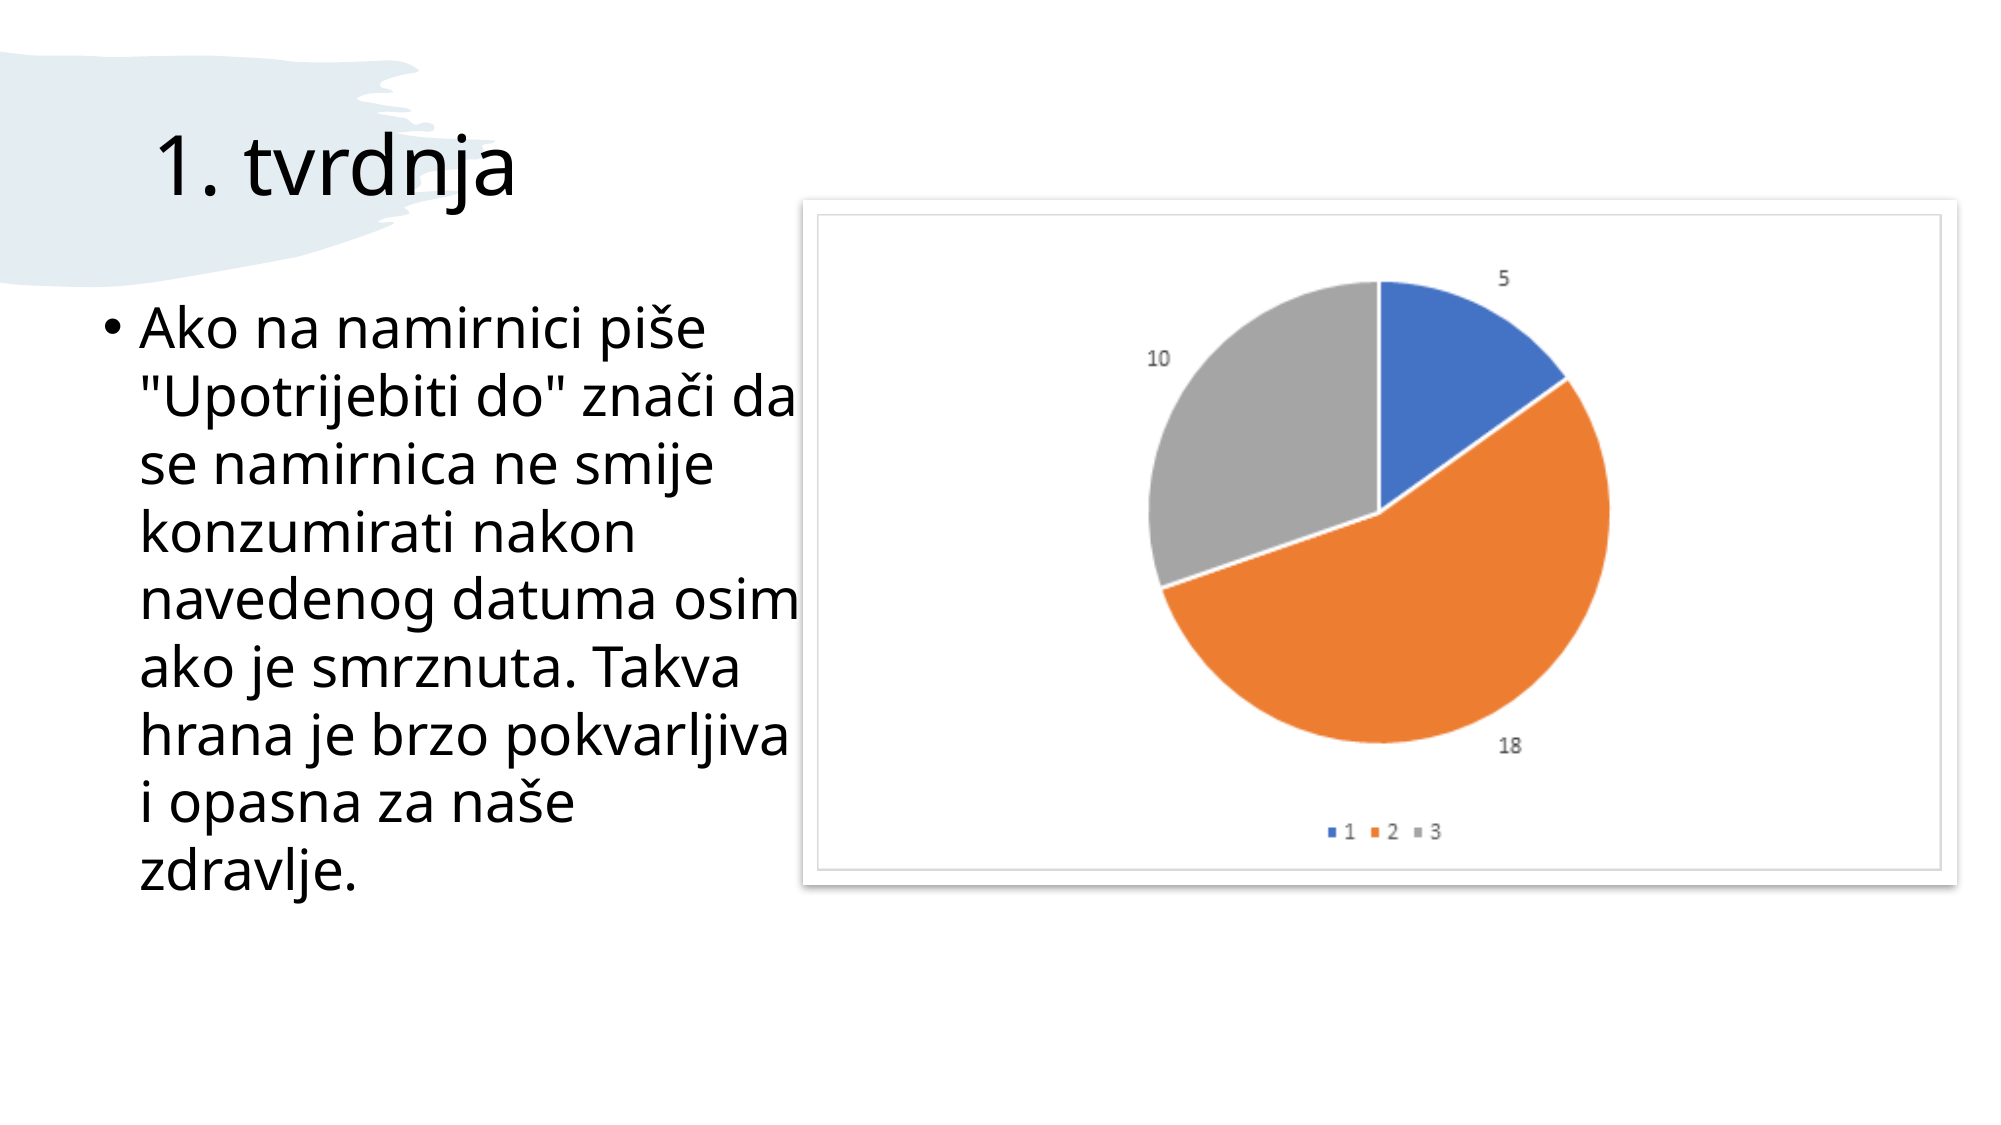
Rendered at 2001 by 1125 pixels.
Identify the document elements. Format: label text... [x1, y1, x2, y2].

picture [817, 214, 1942, 871]
title 1. tvrdnja [137, 59, 1863, 278]
list Ako na namirnici piše "Upotrijebiti do" znači da se namirnica ne smije konzumirati nakon navedenog datuma osim ako je smrznuta. Takva hrana je brzo pokvarljiva i opasna za naše zdravlje. [87, 284, 817, 970]
